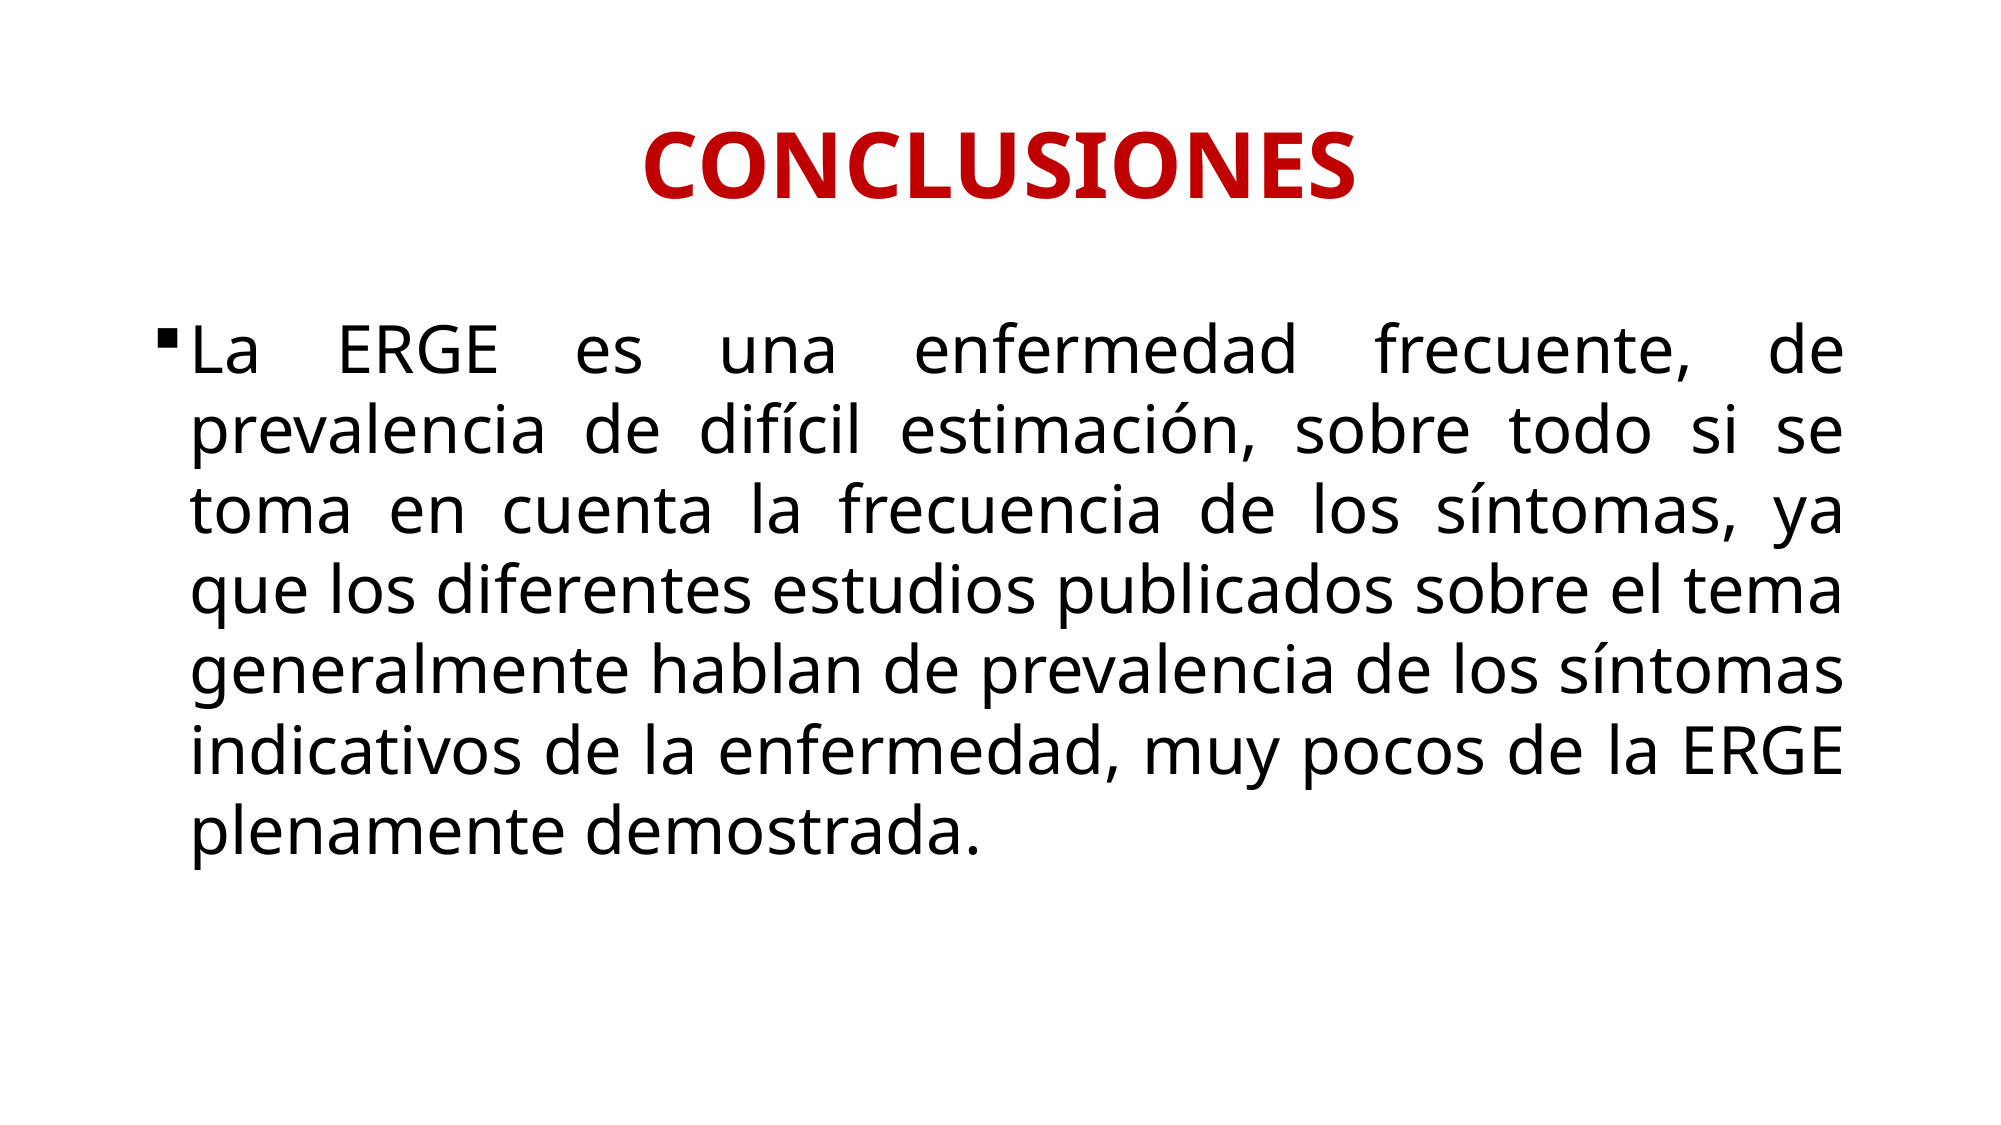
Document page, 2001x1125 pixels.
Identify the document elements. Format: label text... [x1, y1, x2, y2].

title CONCLUSIONES [137, 59, 1863, 278]
list La ERGE es una enfermedad frecuente, de prevalencia de difícil estimación, sobre todo si se toma en cuenta la frecuencia de los síntomas, ya que los diferentes estudios publicados sobre el tema generalmente hablan de prevalencia de los síntomas indicativos de la enfermedad, muy pocos de la ERGE plenamente demostrada. [137, 299, 1863, 1014]
